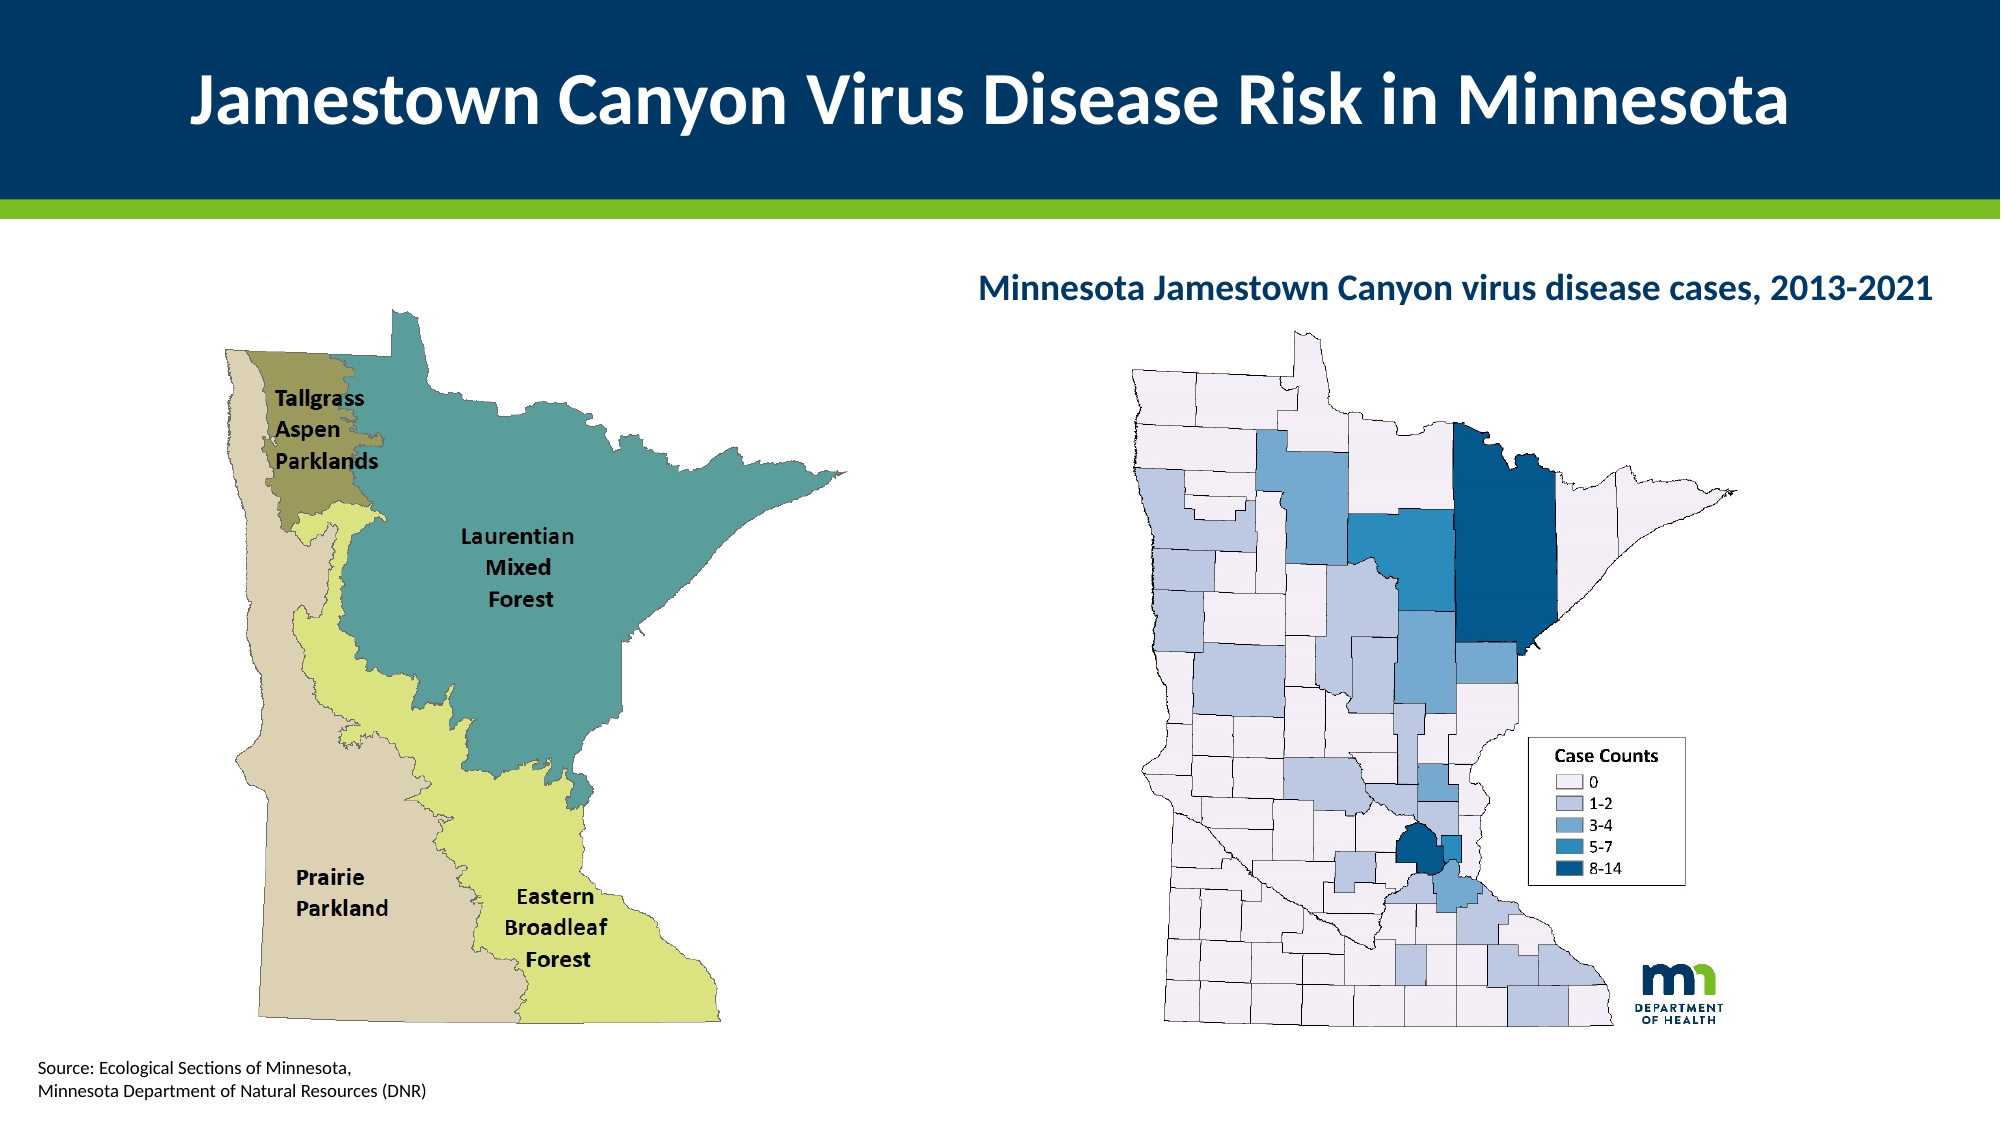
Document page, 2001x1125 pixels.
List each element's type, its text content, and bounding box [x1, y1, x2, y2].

picture [203, 285, 854, 1055]
text_box Source: Ecological Sections of Minnesota, Minnesota Department of Natural Resources (DNR) [23, 1048, 651, 1109]
title Jamestown Canyon Virus Disease Risk in Minnesota [137, 24, 1863, 175]
text_box Minnesota Jamestown Canyon virus disease cases, 2013-2021 [952, 255, 1961, 316]
picture [1113, 305, 1750, 1039]
